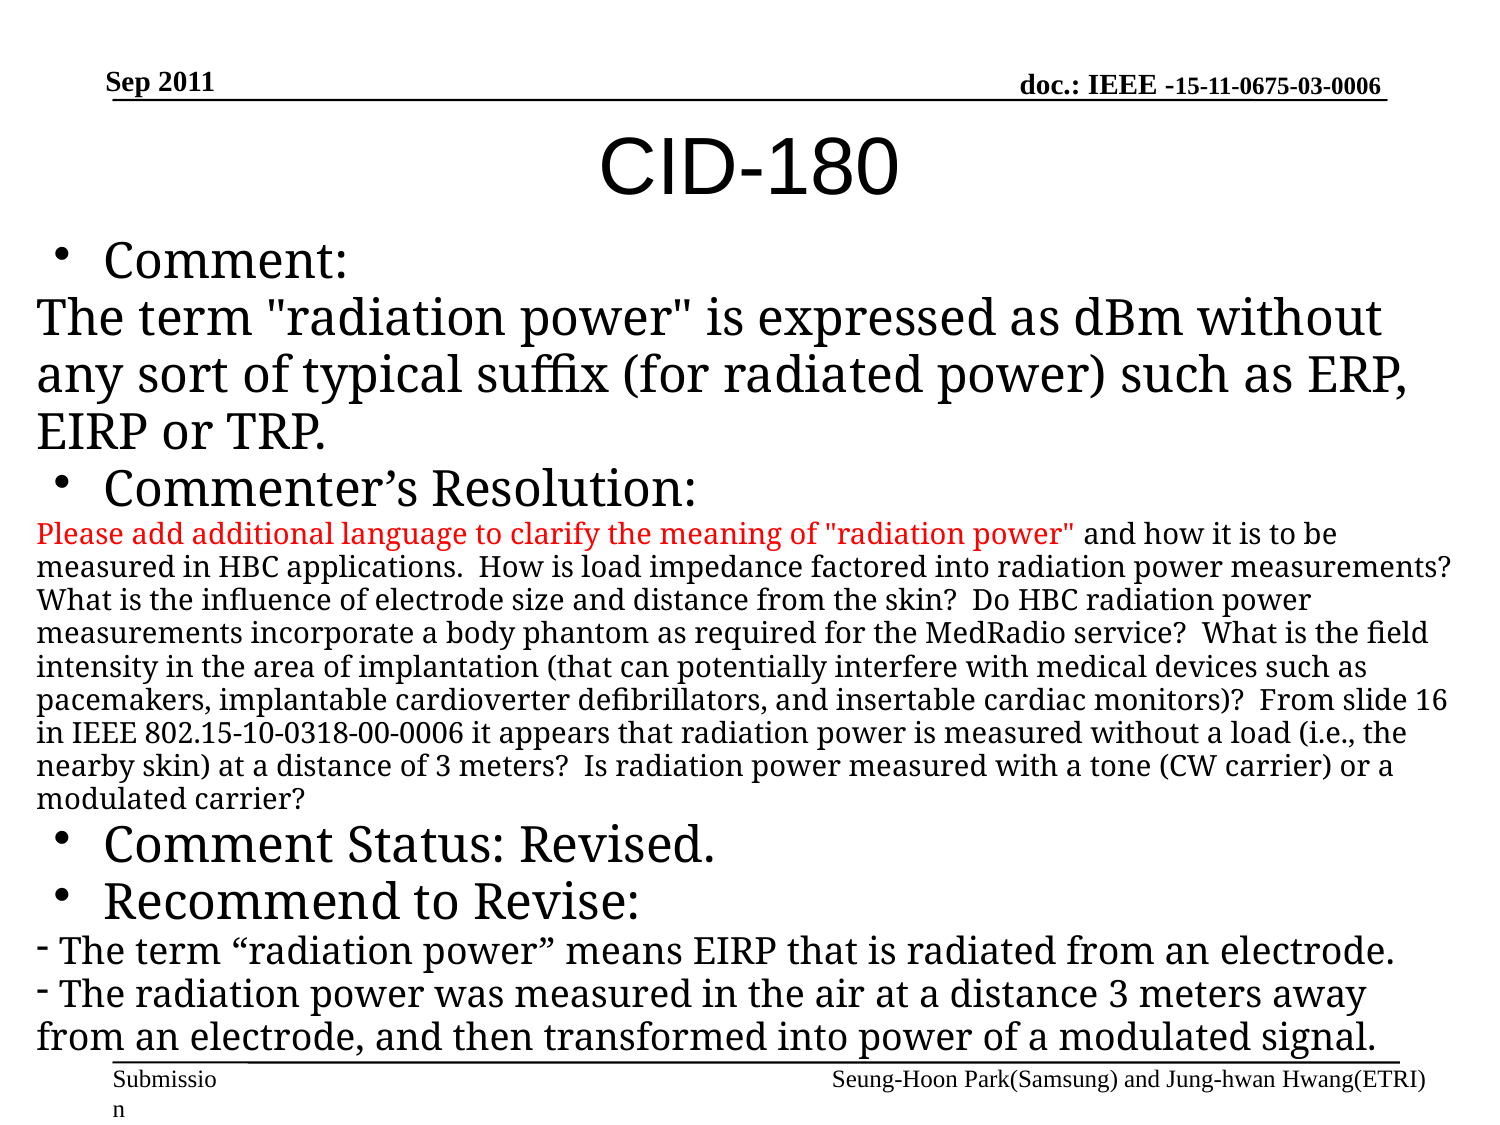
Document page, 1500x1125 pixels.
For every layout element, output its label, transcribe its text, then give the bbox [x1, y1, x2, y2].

title CID-180 [36, 120, 1464, 232]
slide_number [105, 61, 369, 98]
footer Seung-Hoon Park(Samsung) and Jung-hwan Hwang(ETRI) [785, 1061, 1427, 1124]
list Comment: The term "radiation power" is expressed as dBm without any sort of typical suffix (for radiated power) such as ERP, EIRP or TRP. Commenter’s Resolution: Please add additional language to clarify the meaning of "radiation power" and how it is to be measured in HBC applications. How is load impedance factored into radiation power measurements? What is the influence of electrode size and distance from the skin? Do HBC radiation power measurements incorporate a body phantom as required for the MedRadio service? What is the field intensity in the area of implantation (that can potentially interfere with medical devices such as pacemakers, implantable cardioverter defibrillators, and insertable cardiac monitors)? From slide 16 in IEEE 802.15-10-0318-00-0006 it appears that radiation power is measured without a load (i.e., the nearby skin) at a distance of 3 meters? Is radiation power measured with a tone (CW carrier) or a modulated carrier? Comment Status: Revised. Recommend to Revise: The term “radiation power” means EIRP that is radiated from an electrode. The radiation power was measured in the air at a distance 3 meters away from an electrode, and then transformed into power of a modulated signal. [36, 232, 1464, 1044]
